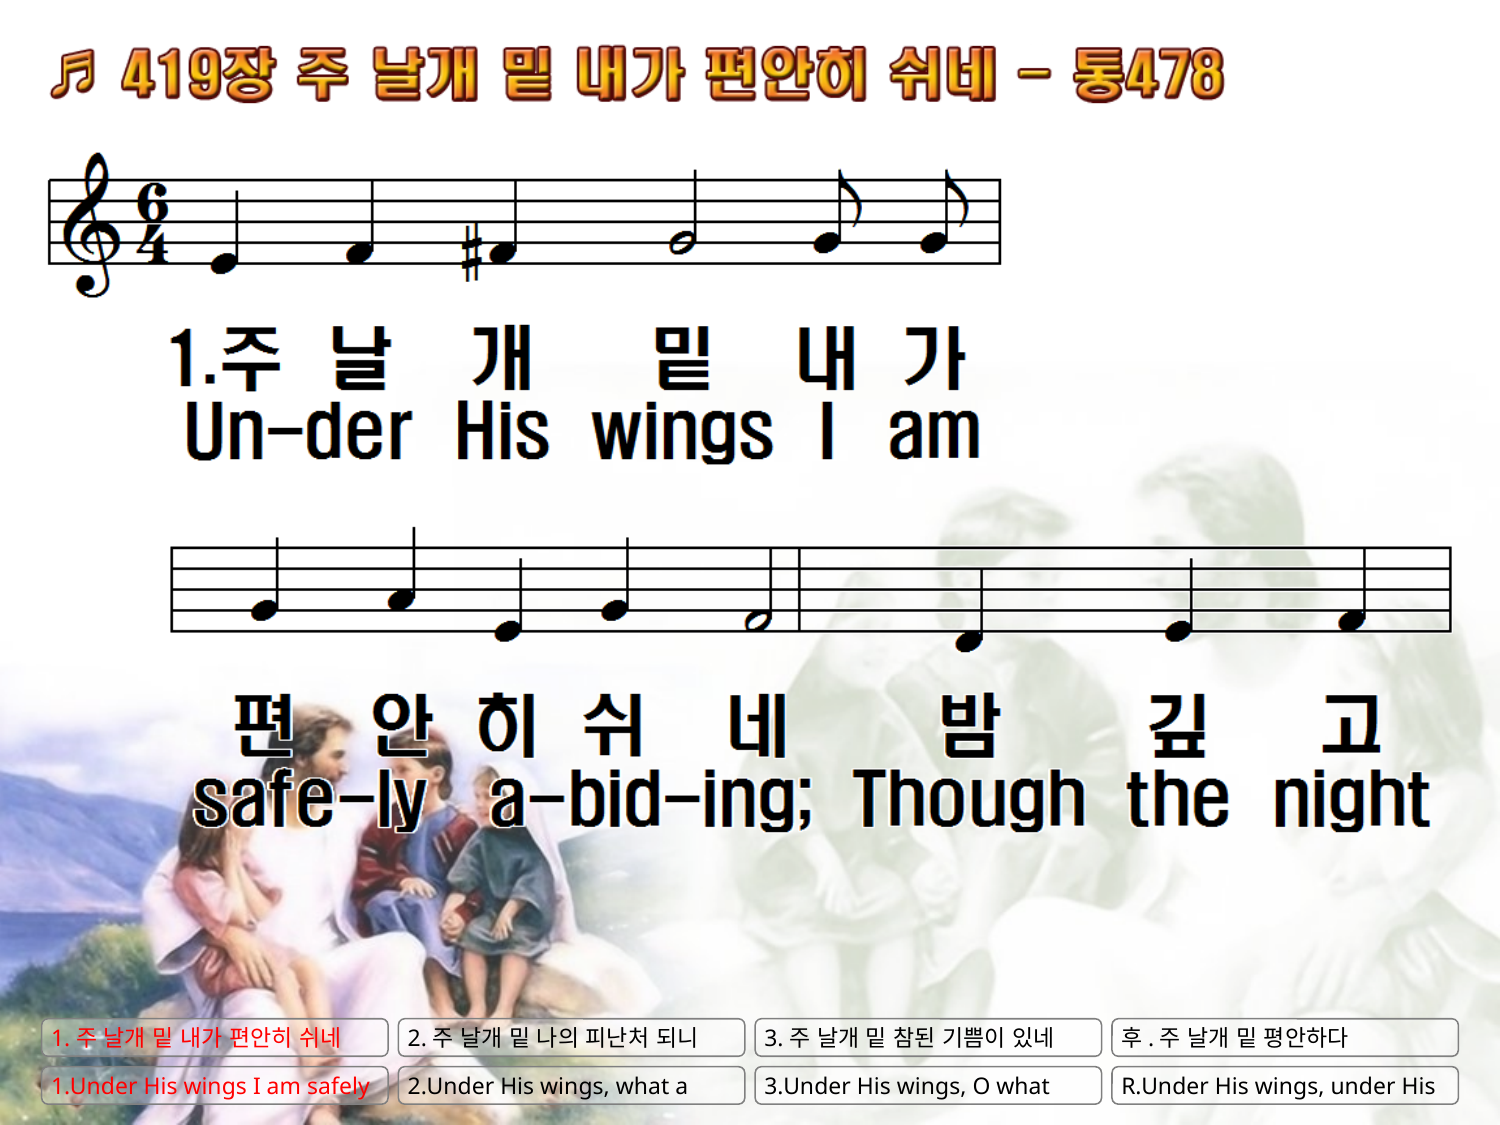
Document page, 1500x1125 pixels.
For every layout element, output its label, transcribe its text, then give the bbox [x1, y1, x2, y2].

picture [0, 0, 1500, 844]
text_box 1.주 날개 밑 내가 편안히 쉬네 [41, 1018, 389, 1057]
text_box 1.Under His wings I am safely [41, 1066, 389, 1105]
text_box 후.주 날개 밑 평안하다 [1111, 1018, 1459, 1057]
text_box 3.주 날개 밑 참된 기쁨이 있네 [755, 1018, 1102, 1057]
text_box 3.Under His wings, O what [755, 1066, 1102, 1105]
text_box 2.주 날개 밑 나의 피난처 되니 [398, 1018, 745, 1057]
text_box 2.Under His wings, what a [398, 1066, 745, 1105]
text_box R.Under His wings, under His [1111, 1066, 1459, 1105]
